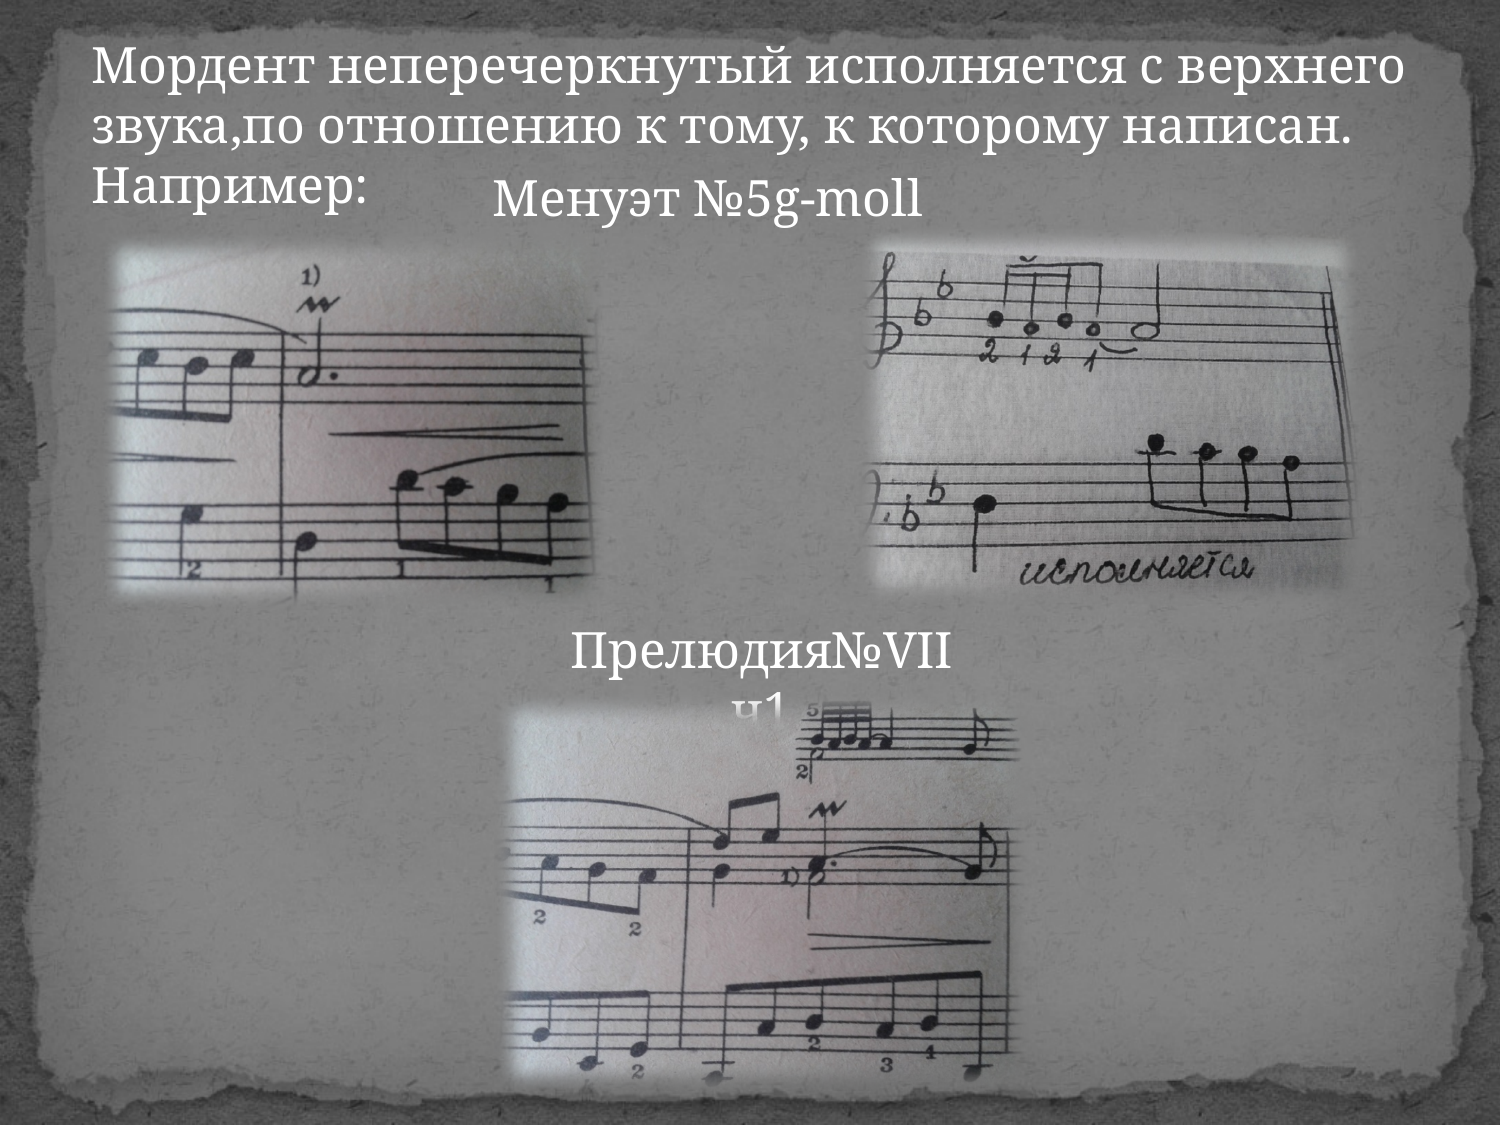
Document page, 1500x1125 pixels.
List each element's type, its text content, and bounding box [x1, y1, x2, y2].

text_box Мордент неперечеркнутый исполняется с верхнего звука,по отношению к тому, к которому написан. Например: [76, 26, 1447, 221]
text_box Менуэт №5g-moll [418, 159, 997, 234]
picture [860, 228, 1362, 604]
picture [102, 233, 604, 609]
picture [496, 693, 1029, 1093]
text_box Прелюдия№VII ч1 [525, 611, 999, 680]
